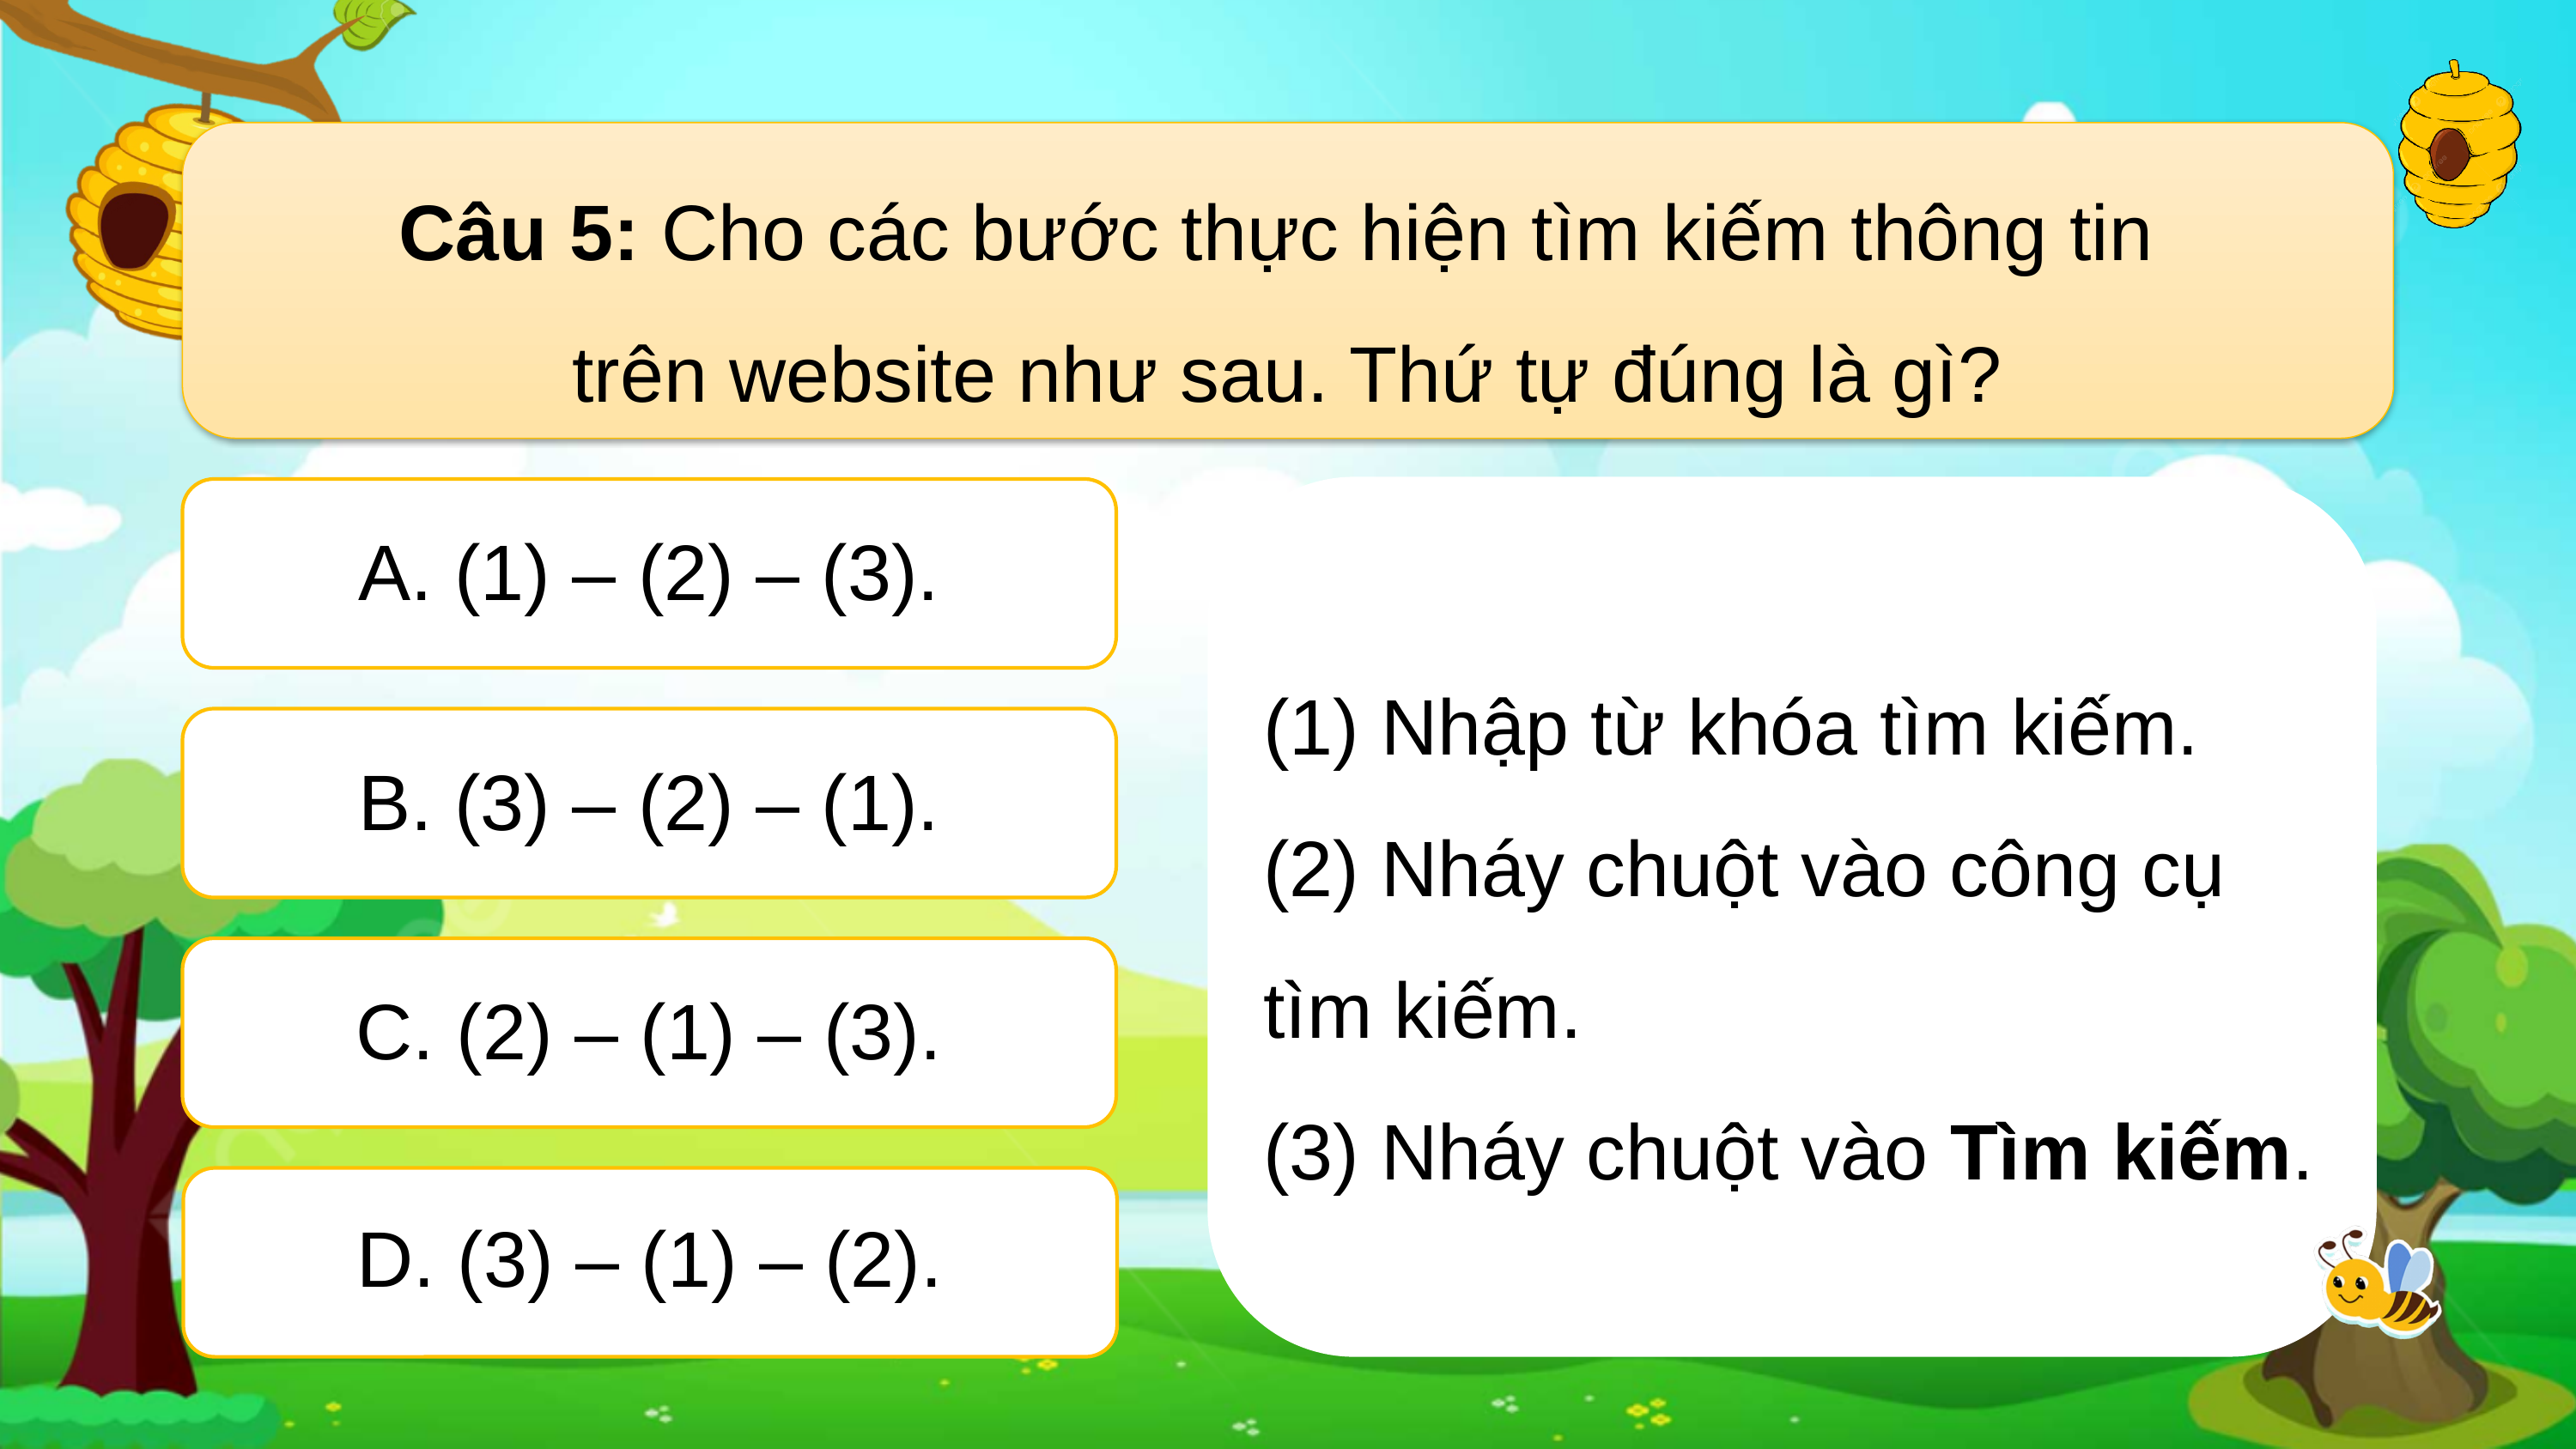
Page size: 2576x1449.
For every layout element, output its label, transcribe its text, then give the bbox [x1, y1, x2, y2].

text_box D. (3) – (1) – (2). [181, 1166, 1120, 1359]
text_box (1) Nhập từ khóa tìm kiếm. (2) Nháy chuột vào công cụ tìm kiếm. (3) Nháy chuột vào Tìm kiếm. [1206, 475, 2379, 1359]
text_box A. (1) – (2) – (3). [180, 476, 1119, 670]
text_box Câu 5: Cho các bước thực hiện tìm kiếm thông tin trên website như sau. Thứ tự đúng là gì? [400, 121, 2395, 440]
text_box B. (3) – (2) – (1). [180, 706, 1119, 900]
text_box C. (2) – (1) – (3). [180, 936, 1119, 1130]
picture [0, 0, 2576, 1449]
